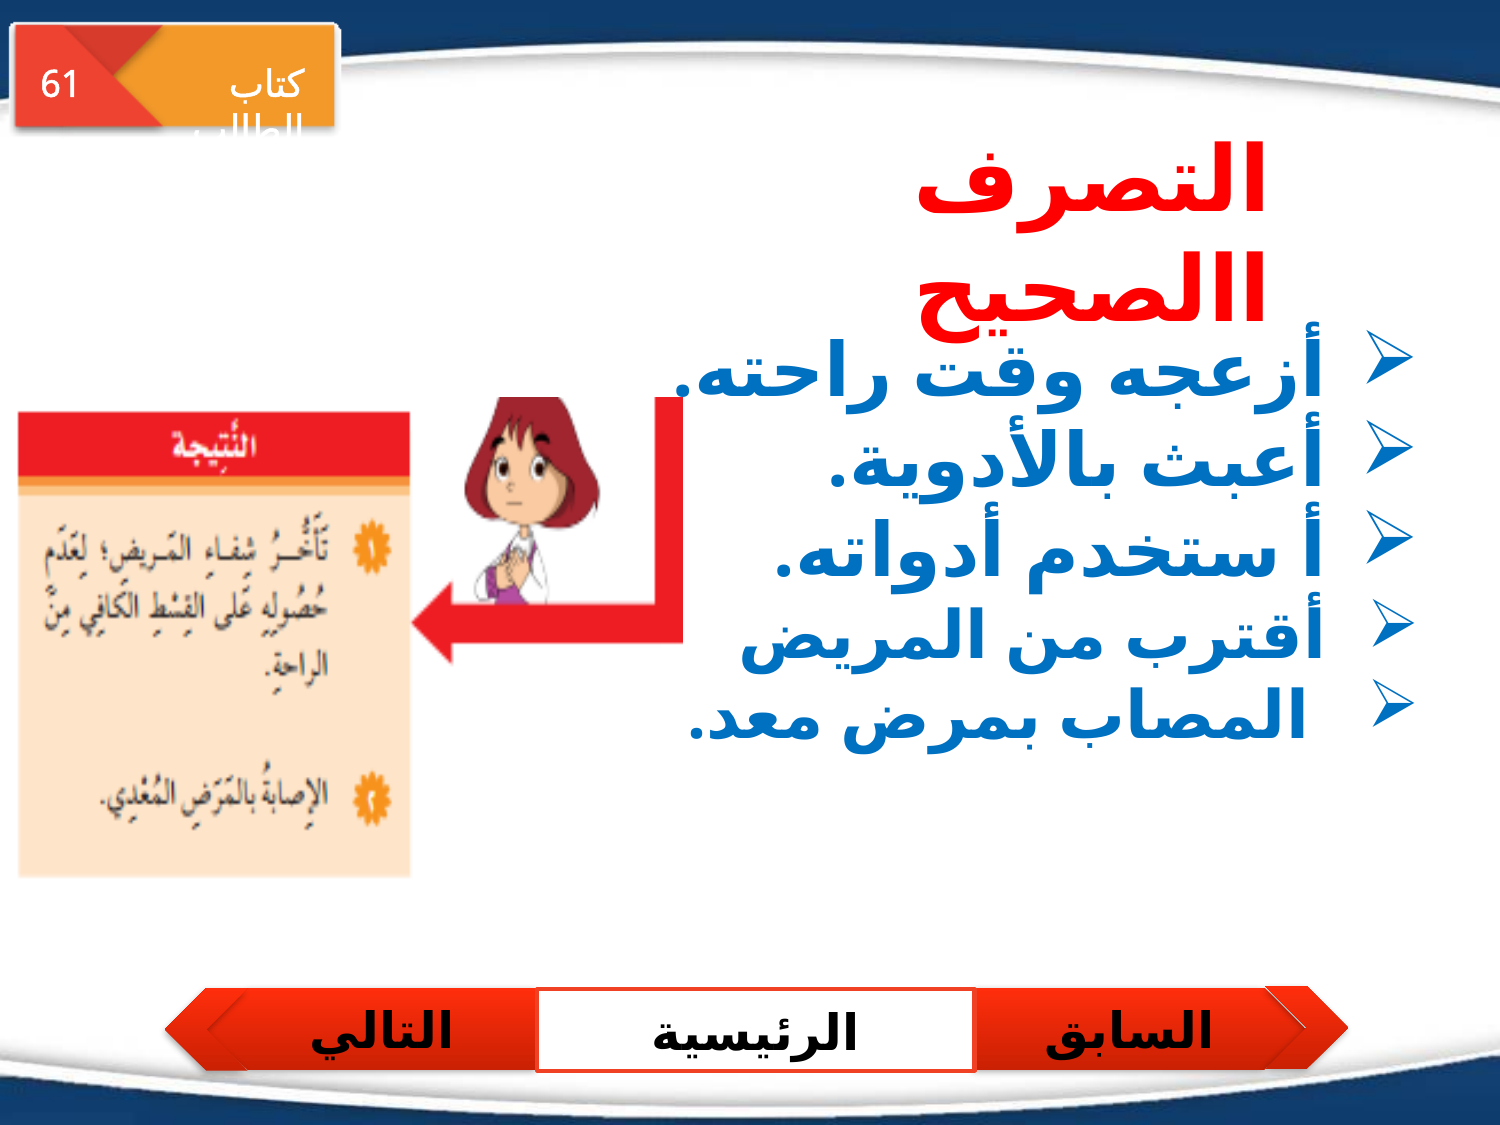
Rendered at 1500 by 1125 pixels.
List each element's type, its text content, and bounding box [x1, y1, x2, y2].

text_box التصرف االصحيح [797, 112, 1388, 314]
text_box أزعجه وقت راحته. أعبث بالأدوية. أ ستخدم أدواته. أقترب من المريض المصاب بمرض معد. [549, 314, 1436, 760]
picture [0, 0, 1500, 1125]
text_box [4, 17, 347, 143]
